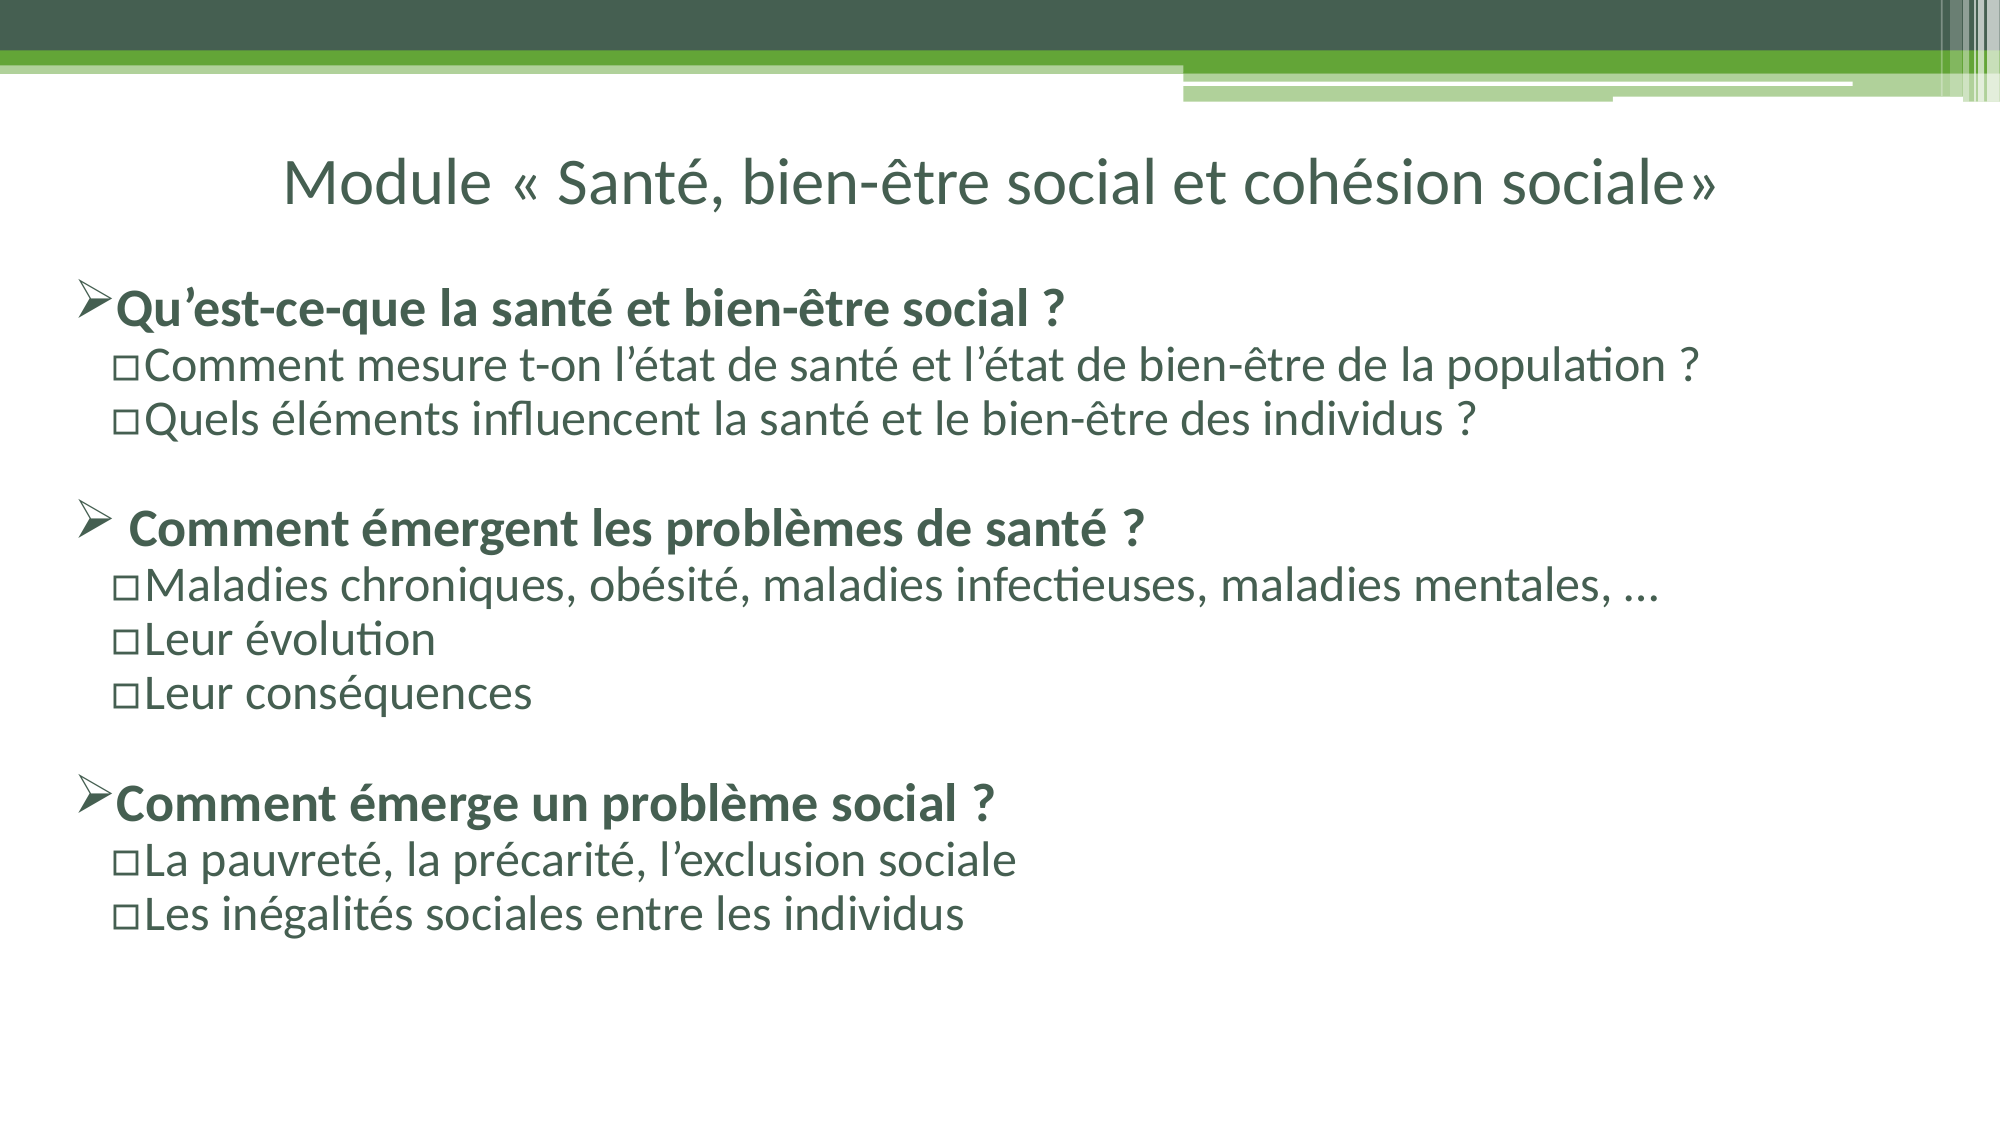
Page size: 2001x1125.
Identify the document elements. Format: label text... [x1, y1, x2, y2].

text_box Qu’est-ce-que la santé et bien-être social ? Comment mesure t-on l’état de santé et l’état de bien-être de la population ? Quels éléments influencent la santé et le bien-être des individus ? Comment émergent les problèmes de santé ? Maladies chroniques, obésité, maladies infectieuses, maladies mentales, … Leur évolution Leur conséquences Comment émerge un problème social ? La pauvreté, la précarité, l’exclusion sociale Les inégalités sociales entre les individus [58, 272, 1961, 1063]
text_box Module « Santé, bien-être social et cohésion sociale» [101, 129, 1902, 272]
